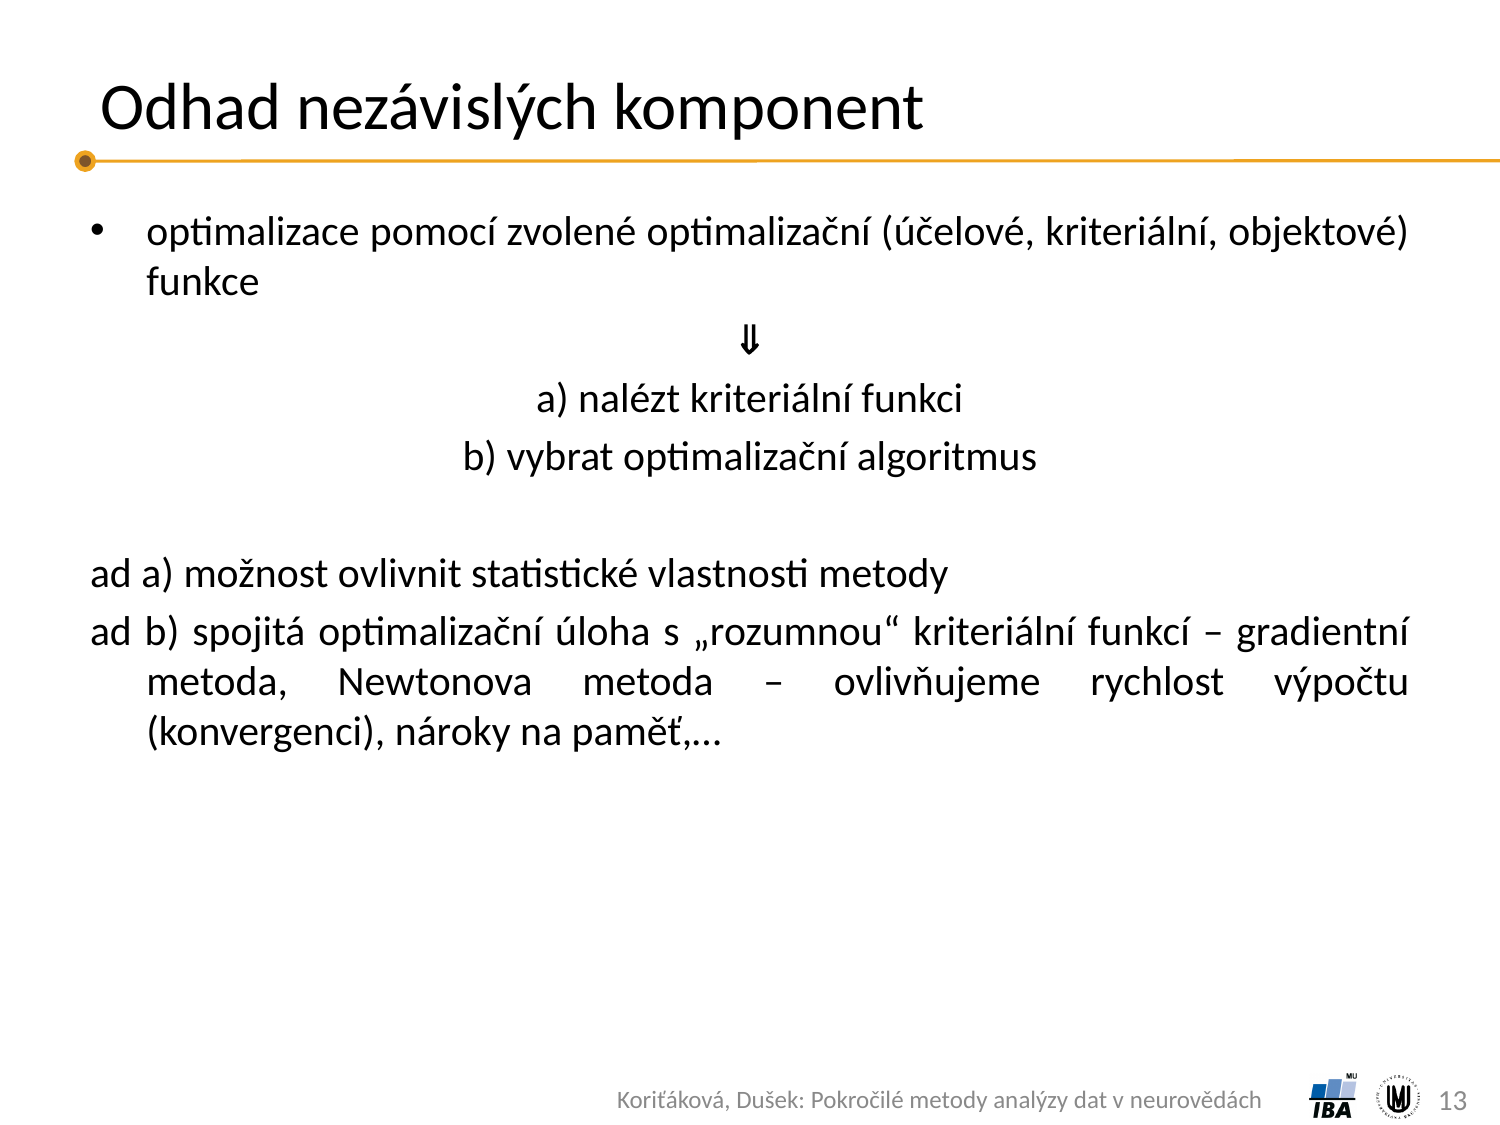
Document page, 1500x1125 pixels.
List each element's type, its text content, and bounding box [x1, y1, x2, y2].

list optimalizace pomocí zvolené optimalizační (účelové, kriteriální, objektové) funkce  a) nalézt kriteriální funkci b) vybrat optimalizační algoritmus ad a) možnost ovlivnit statistické vlastnosti metody ad b) spojitá optimalizační úloha s „rozumnou“ kriteriální funkcí – gradientní metoda, Newtonova metoda – ovlivňujeme rychlost výpočtu (konvergenci), nároky na paměť,… [75, 196, 1425, 1005]
slide_number 13 [1132, 1072, 1483, 1125]
title Odhad nezávislých komponent [85, 45, 1425, 161]
